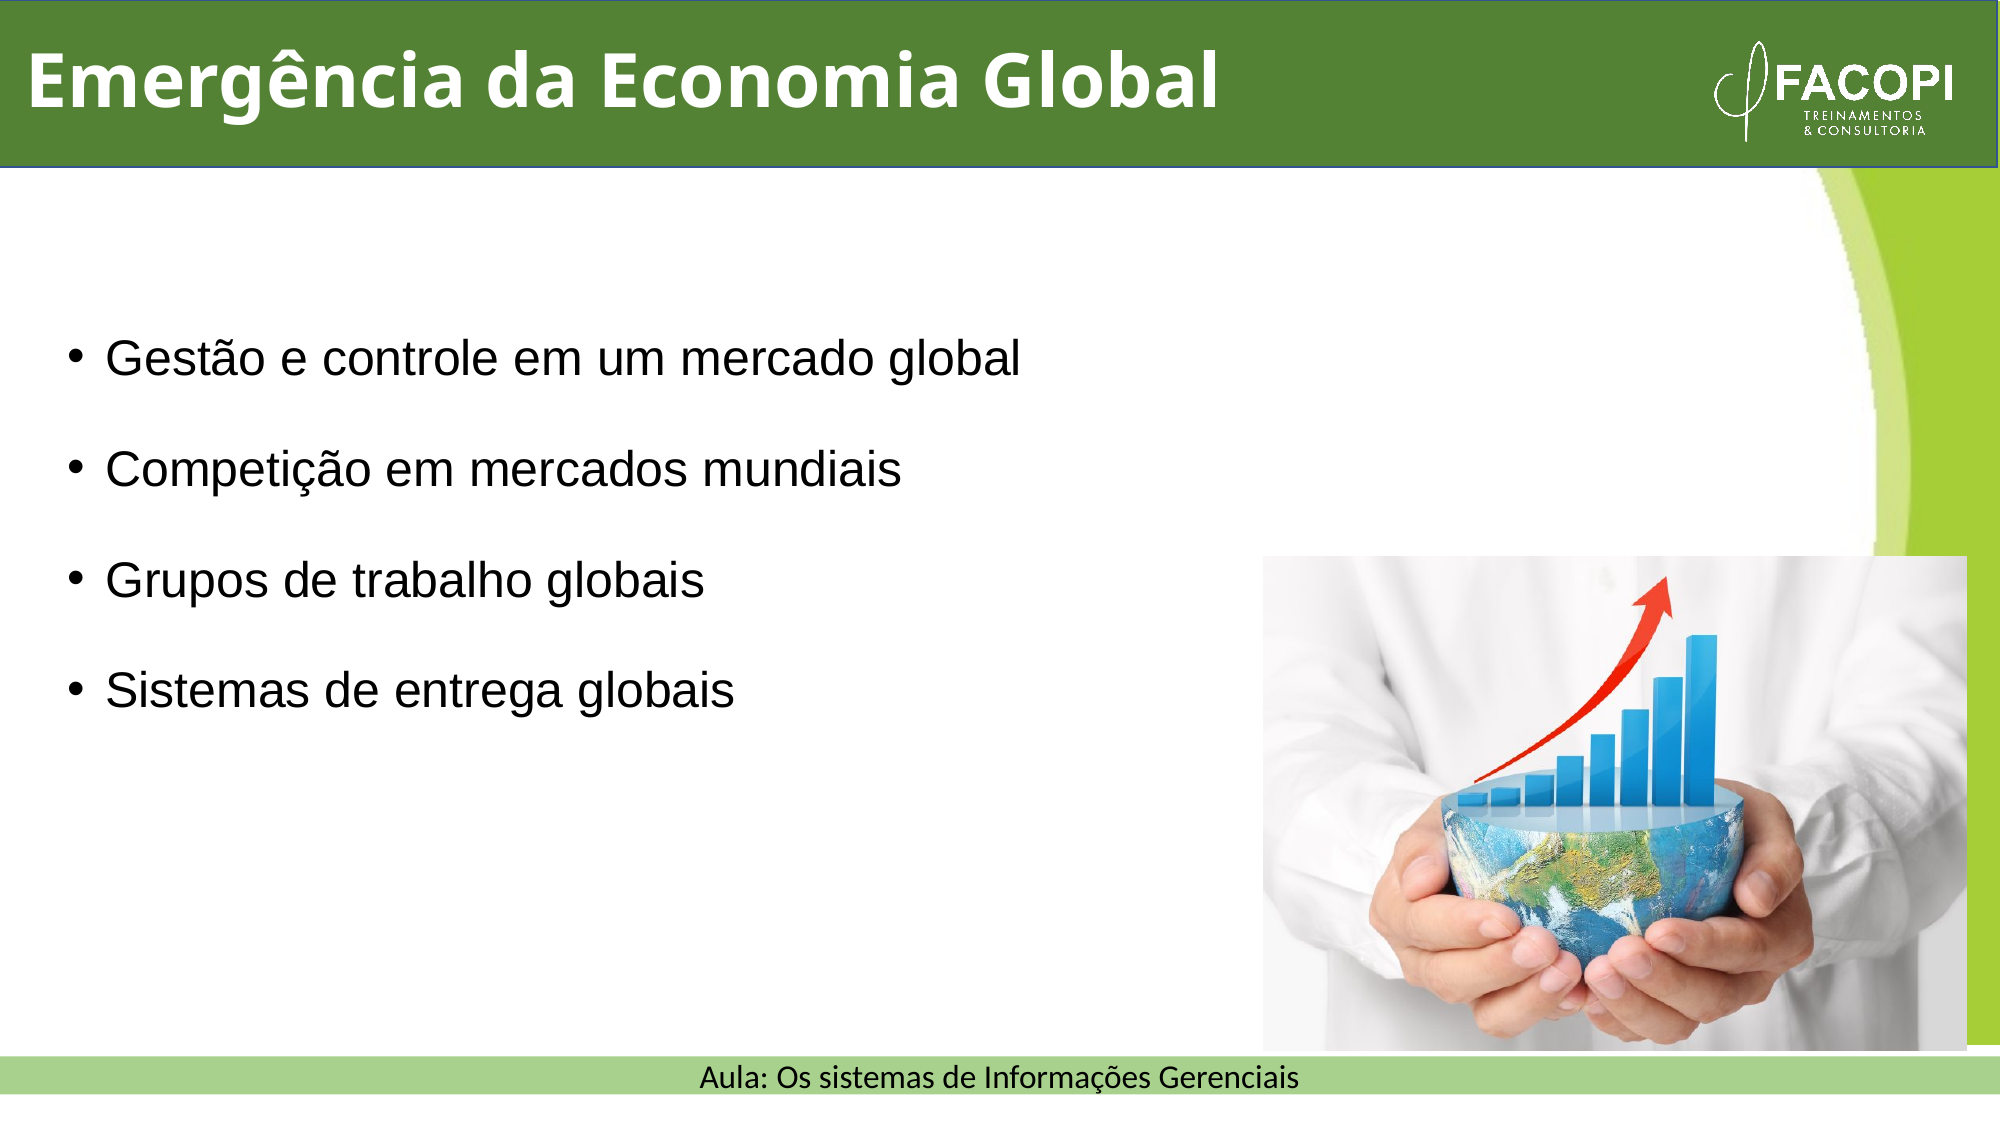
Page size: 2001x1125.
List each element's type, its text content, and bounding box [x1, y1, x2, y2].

text_box [0, 0, 1998, 168]
text_box Gestão e controle em um mercado global Competição em mercados mundiais Grupos de trabalho globais Sistemas de entrega globais [52, 287, 1416, 994]
text_box Aula: Os sistemas de Informações Gerenciais [0, 1055, 2000, 1095]
title Emergência da Economia Global [10, 34, 1567, 133]
picture [1263, 1, 2000, 1051]
